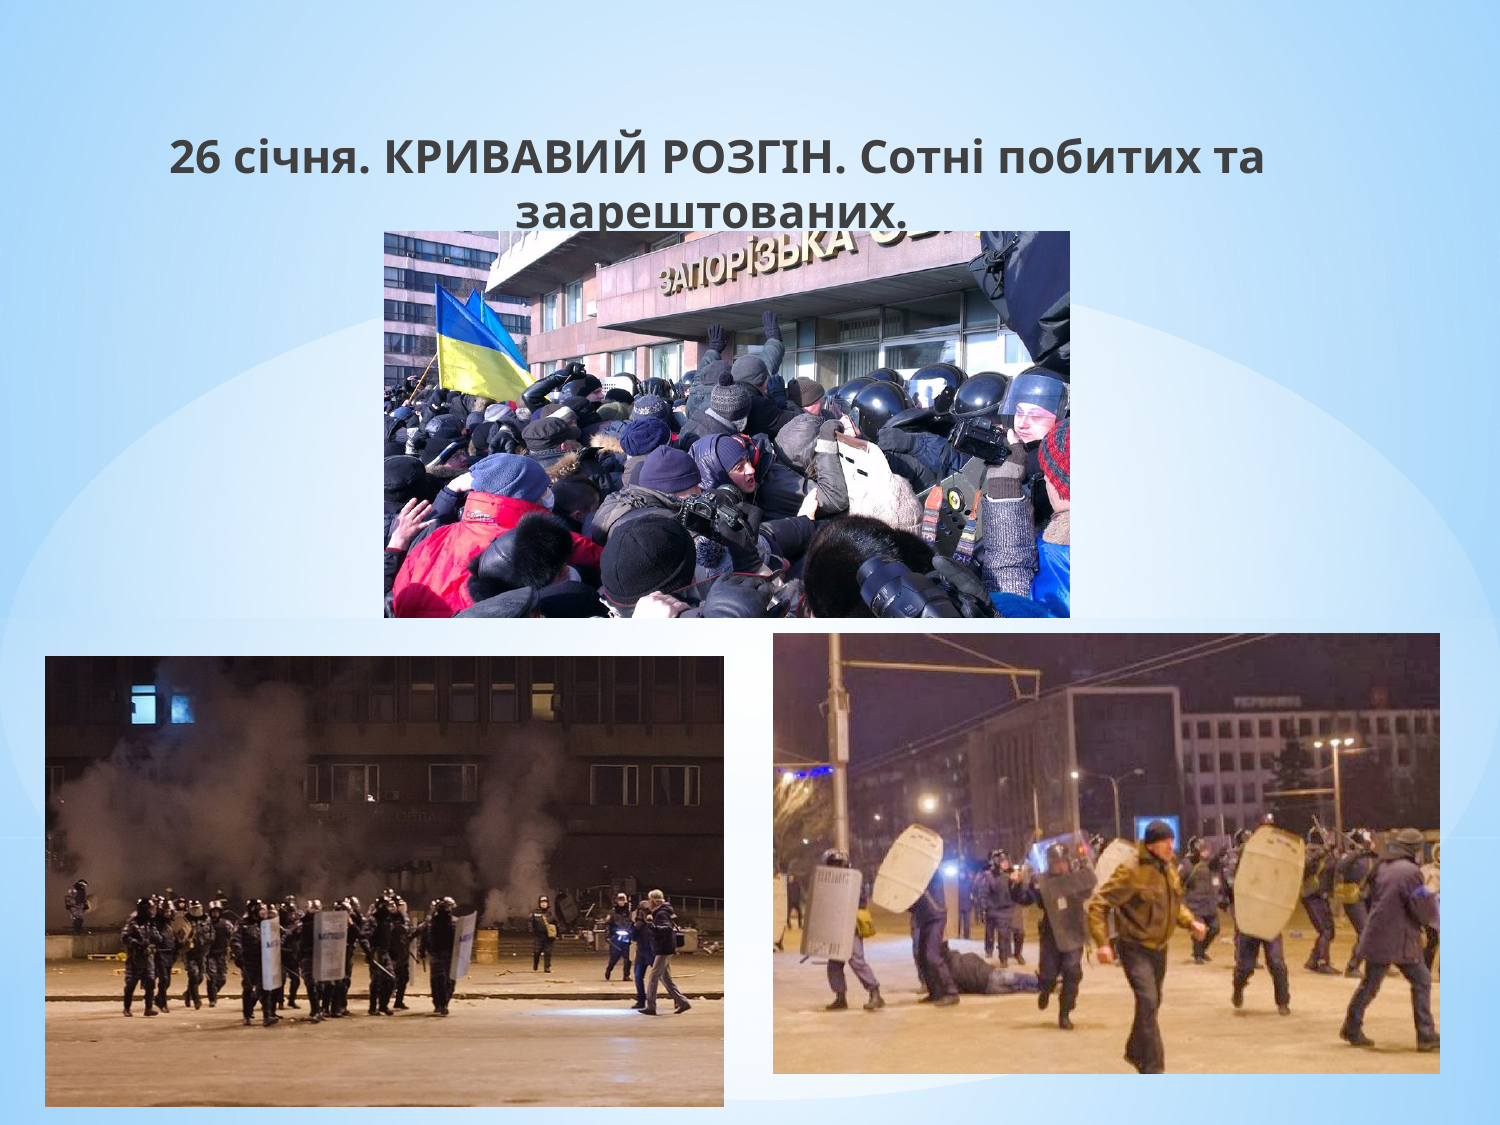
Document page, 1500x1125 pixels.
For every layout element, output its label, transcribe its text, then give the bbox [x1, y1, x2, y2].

picture [384, 231, 1070, 619]
list 26 січня. КРИВАВИЙ РОЗГІН. Сотні побитих та заарештованих. [88, 120, 1341, 268]
picture [44, 656, 724, 1108]
picture [773, 633, 1440, 1075]
